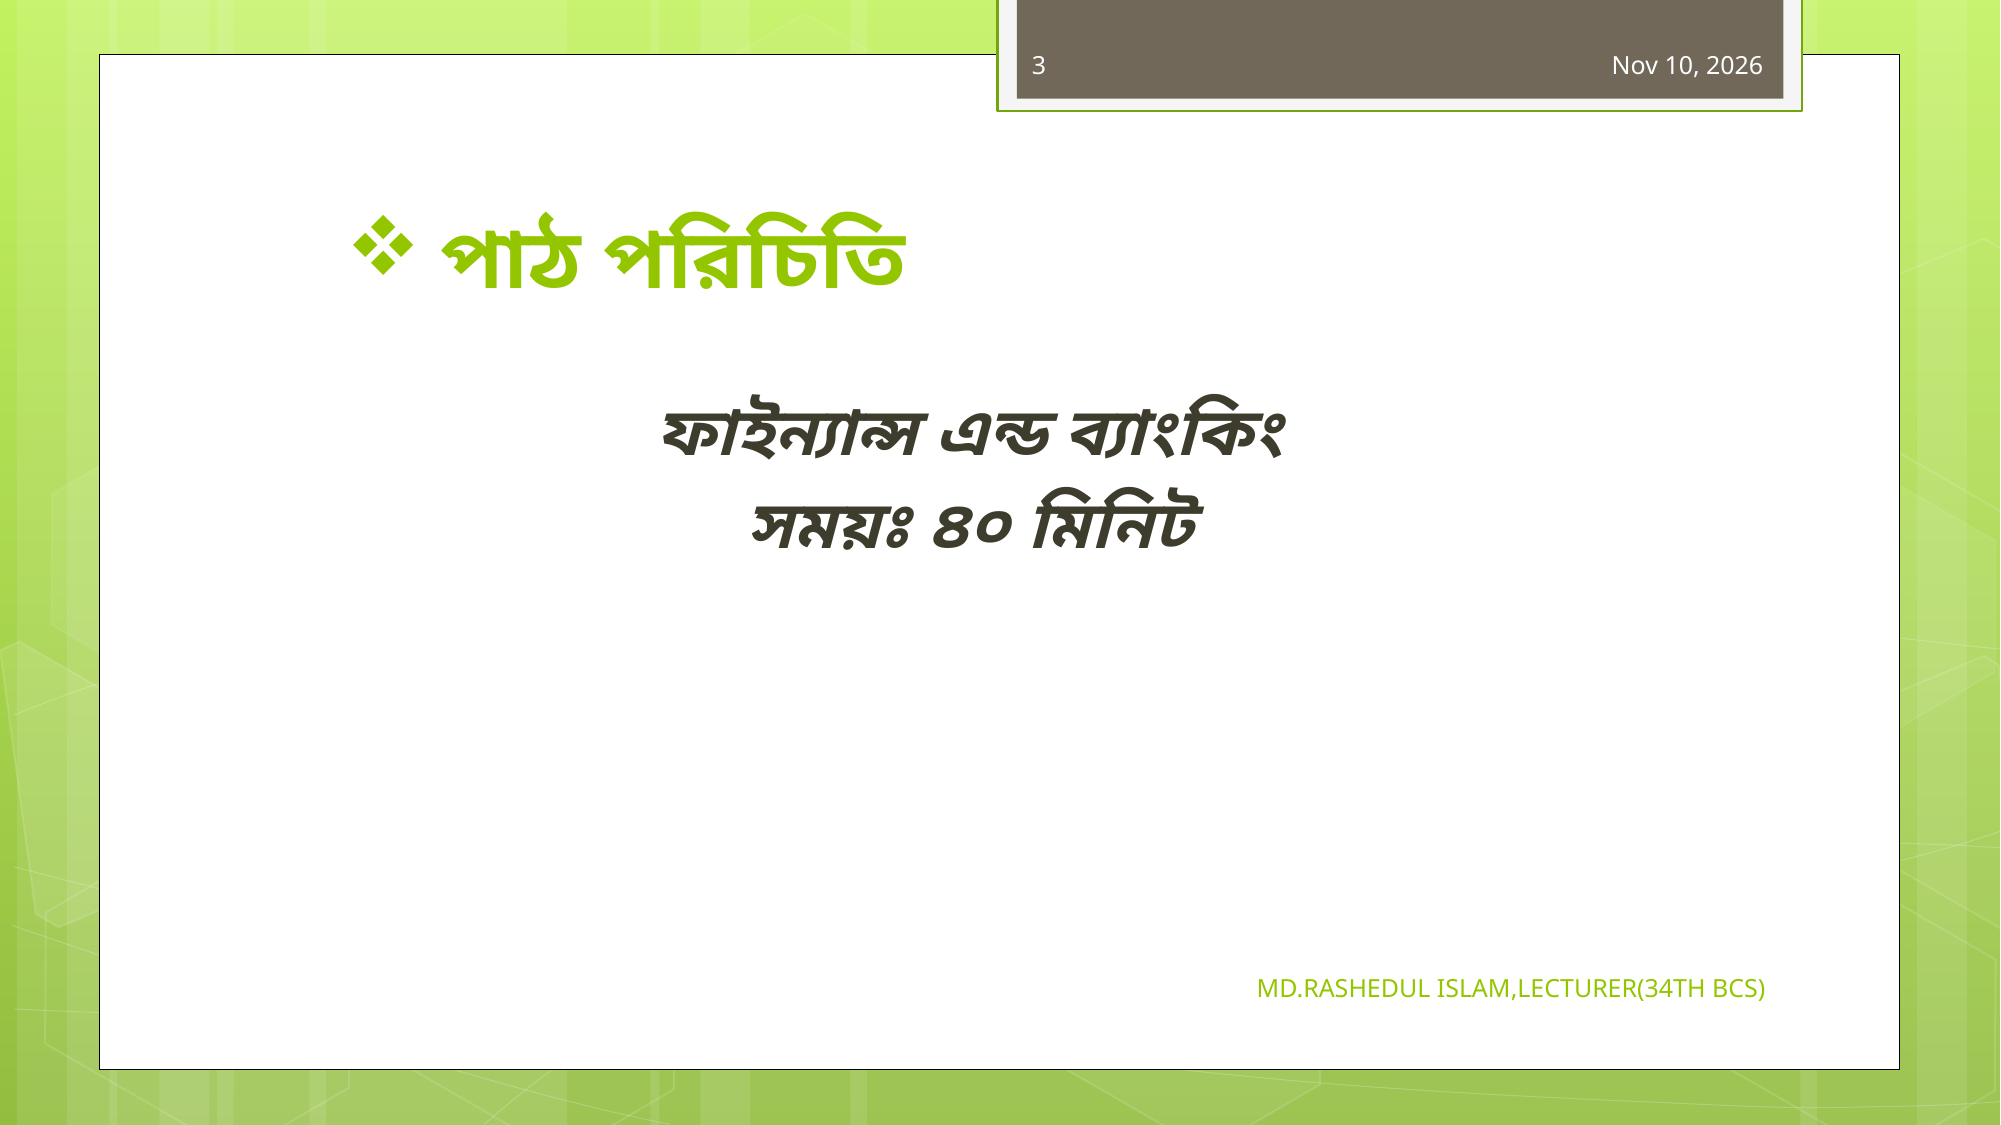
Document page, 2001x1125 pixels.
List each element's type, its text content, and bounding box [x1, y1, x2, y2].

slide_number 3 [1016, 36, 1309, 97]
footer MD.RASHEDUL ISLAM,LECTURER(34TH BCS) [1015, 960, 1782, 1020]
slide_number 30-Oct-19 [1311, 36, 1779, 97]
list ফাইন্যান্স এন্ড ব্যাংকিং সময়ঃ ৪০ মিনিট [228, 381, 1711, 957]
title পাঠ পরিচিতি [331, 103, 1794, 314]
